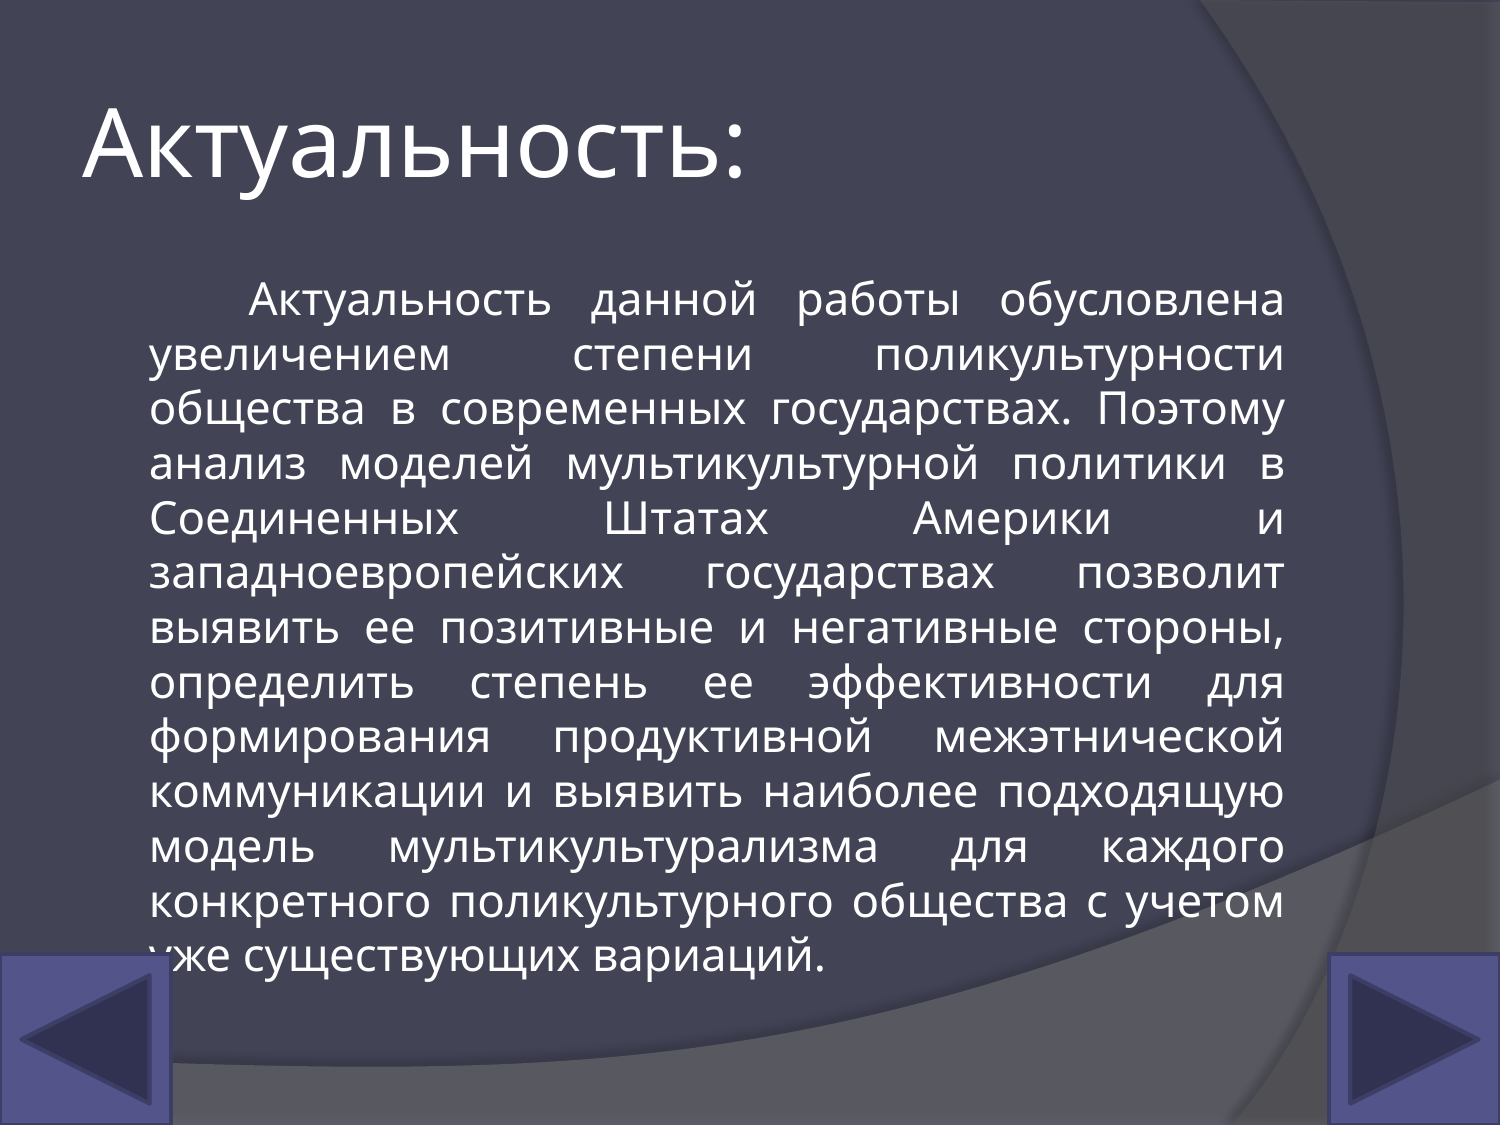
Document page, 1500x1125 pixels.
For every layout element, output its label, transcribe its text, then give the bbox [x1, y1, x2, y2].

list Актуальность данной работы обусловлена увеличением степени поликультурности общества в современных государствах. Поэтому анализ моделей мультикультурной политики в Соединенных Штатах Америки и западноевропейских государствах позволит выявить ее позитивные и негативные стороны, определить степень ее эффективности для формирования продуктивной межэтнической коммуникации и выявить наиболее подходящую модель мультикультурализма для каждого конкретного поликультурного общества с учетом уже существующих вариаций. [75, 262, 1300, 1005]
text_box [1327, 952, 1500, 1125]
title Актуальность: [75, 45, 1300, 233]
text_box [0, 952, 173, 1125]
